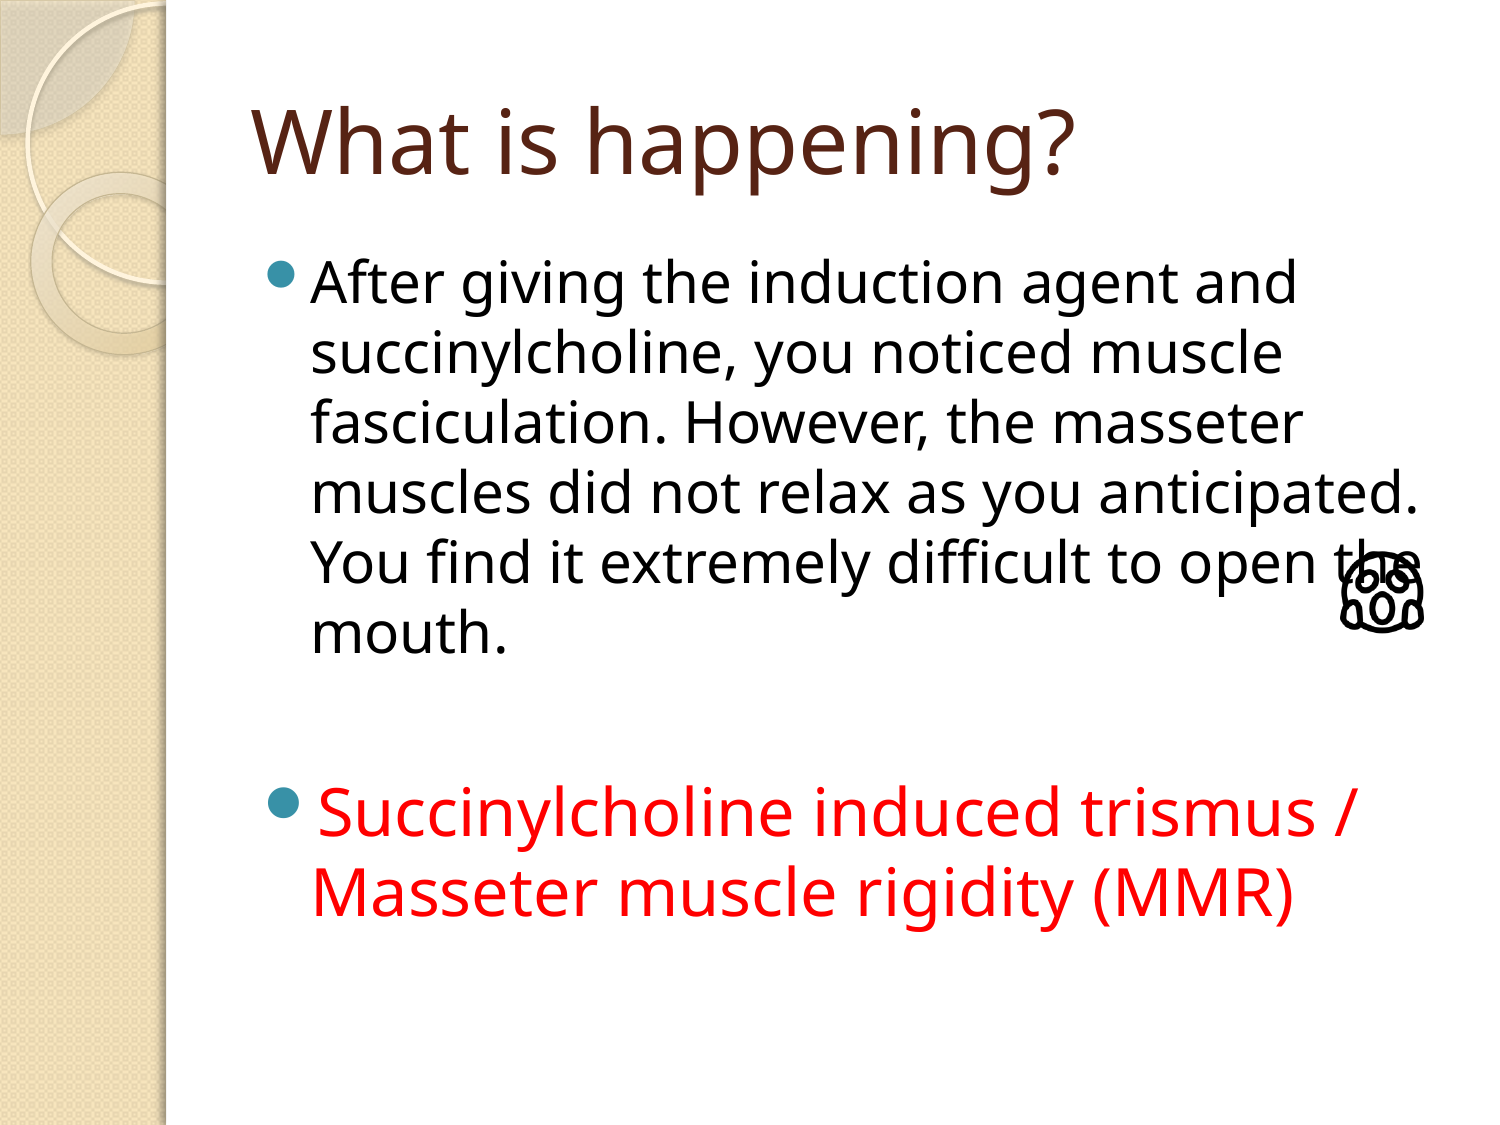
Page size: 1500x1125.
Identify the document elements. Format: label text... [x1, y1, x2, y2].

picture [1340, 550, 1424, 634]
list After giving the induction agent and succinylcholine, you noticed muscle fasciculation. However, the masseter muscles did not relax as you anticipated. You find it extremely difficult to open the mouth. Succinylcholine induced trismus / Masseter muscle rigidity (MMR) [235, 237, 1466, 1025]
title What is happening? [235, 45, 1466, 233]
